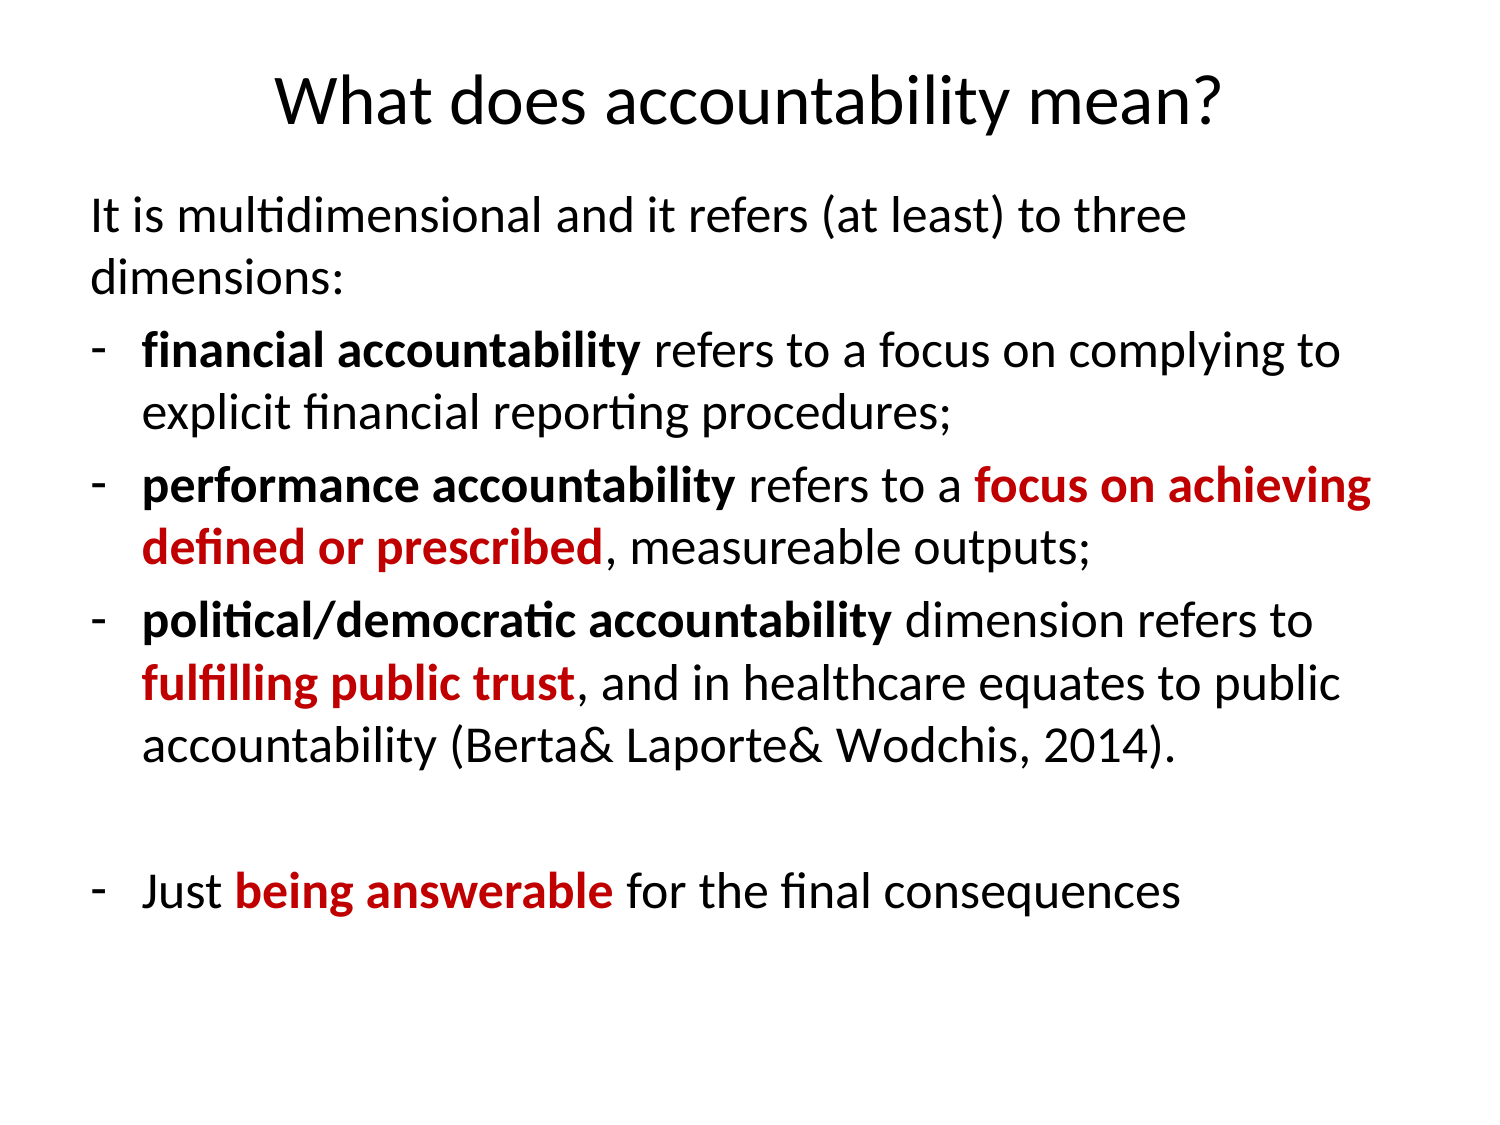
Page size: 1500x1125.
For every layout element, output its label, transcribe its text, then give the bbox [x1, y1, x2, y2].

title What does accountability mean? [75, 45, 1425, 172]
list It is multidimensional and it refers (at least) to three dimensions: financial accountability refers to a focus on complying to explicit financial reporting procedures; performance accountability refers to a focus on achieving defined or prescribed, measureable outputs; political/democratic accountability dimension refers to fulfilling public trust, and in healthcare equates to public accountability (Berta& Laporte& Wodchis, 2014). Just being answerable for the final consequences [75, 172, 1425, 1094]
